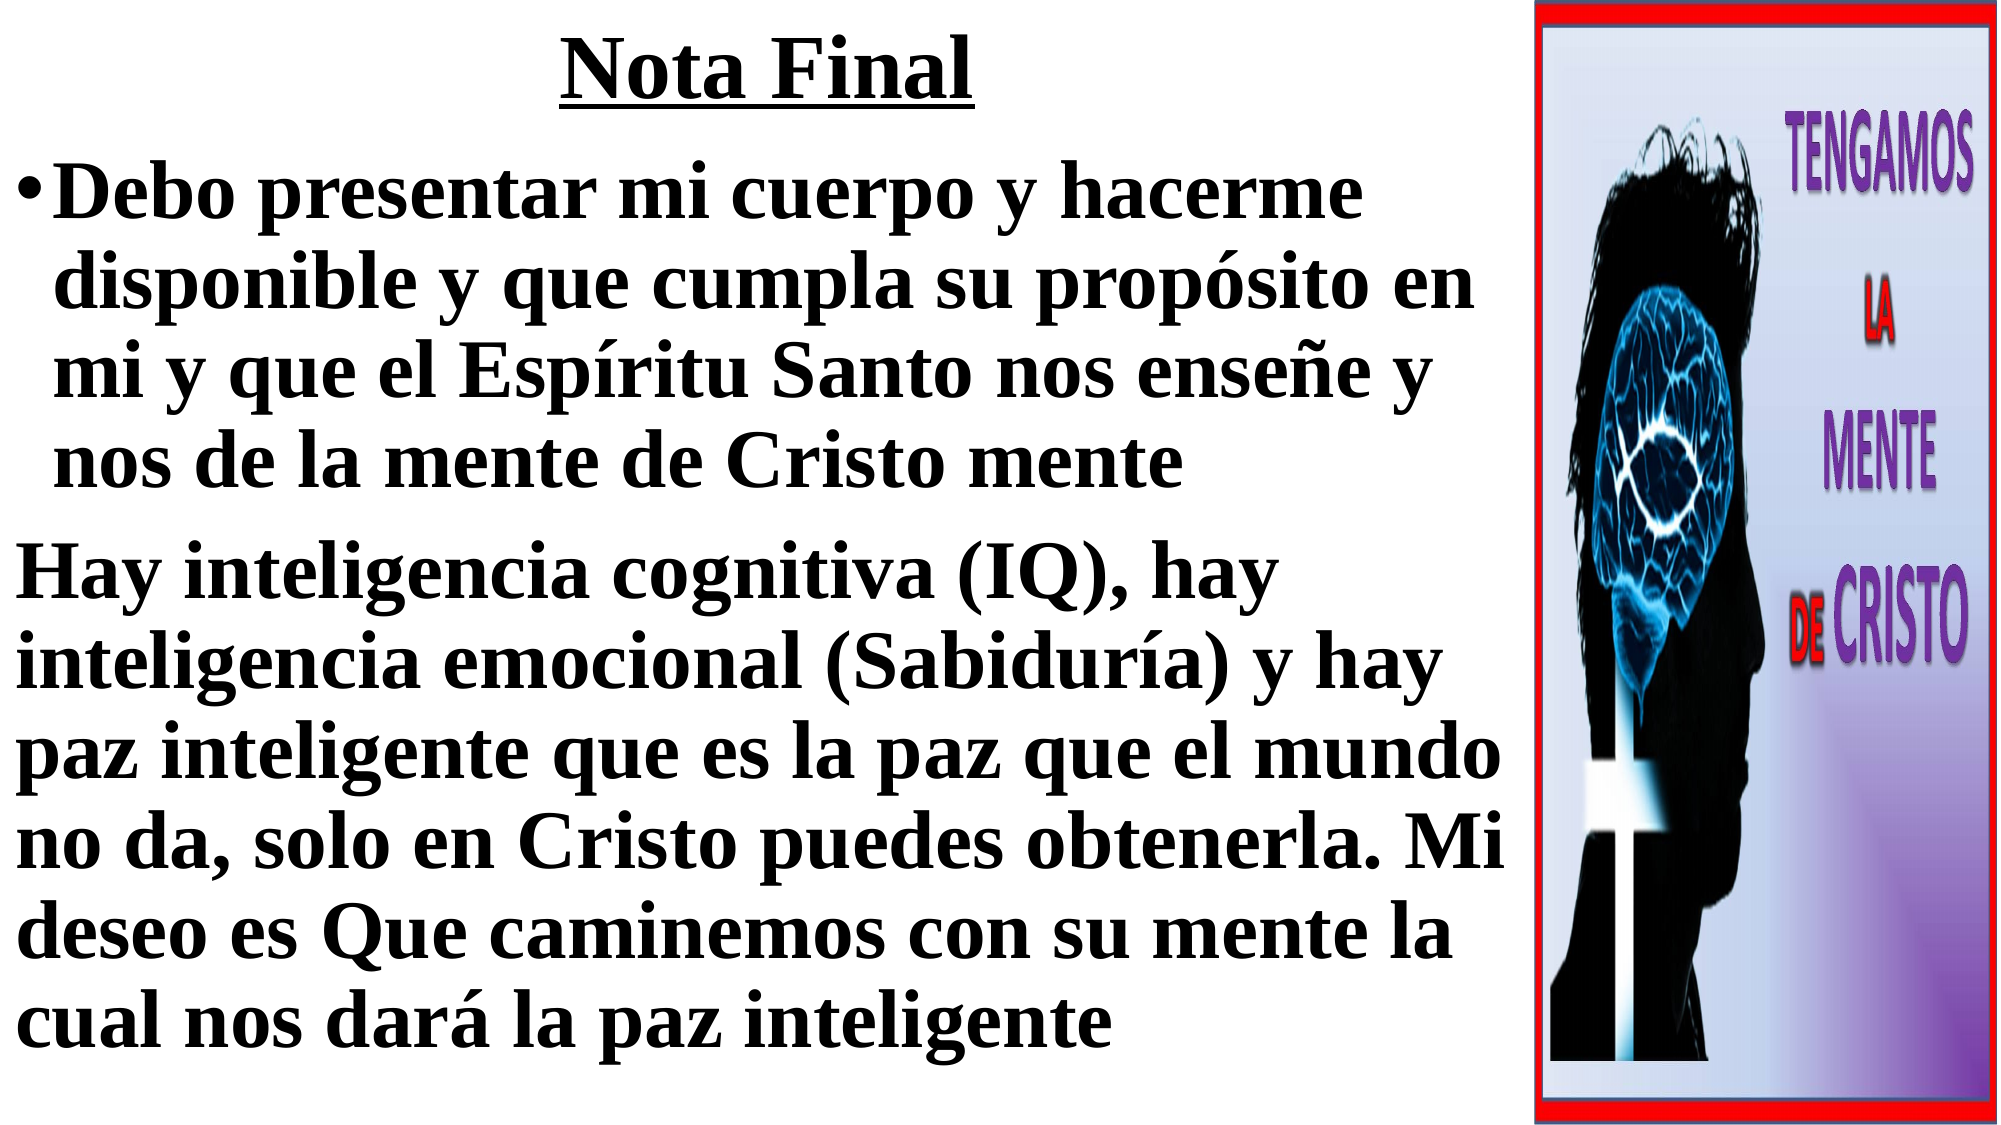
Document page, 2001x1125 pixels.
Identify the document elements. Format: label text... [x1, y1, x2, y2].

title Nota Final [0, 0, 1534, 138]
list Debo presentar mi cuerpo y hacerme disponible y que cumpla su propósito en mi y que el Espíritu Santo nos enseñe y nos de la mente de Cristo mente Hay inteligencia cognitiva (IQ), hay inteligencia emocional (Sabiduría) y hay paz inteligente que es la paz que el mundo no da, solo en Cristo puedes obtenerla. Mi deseo es Que caminemos con su mente la cual nos dará la paz inteligente [0, 138, 1534, 1125]
picture [1534, 0, 2000, 1125]
